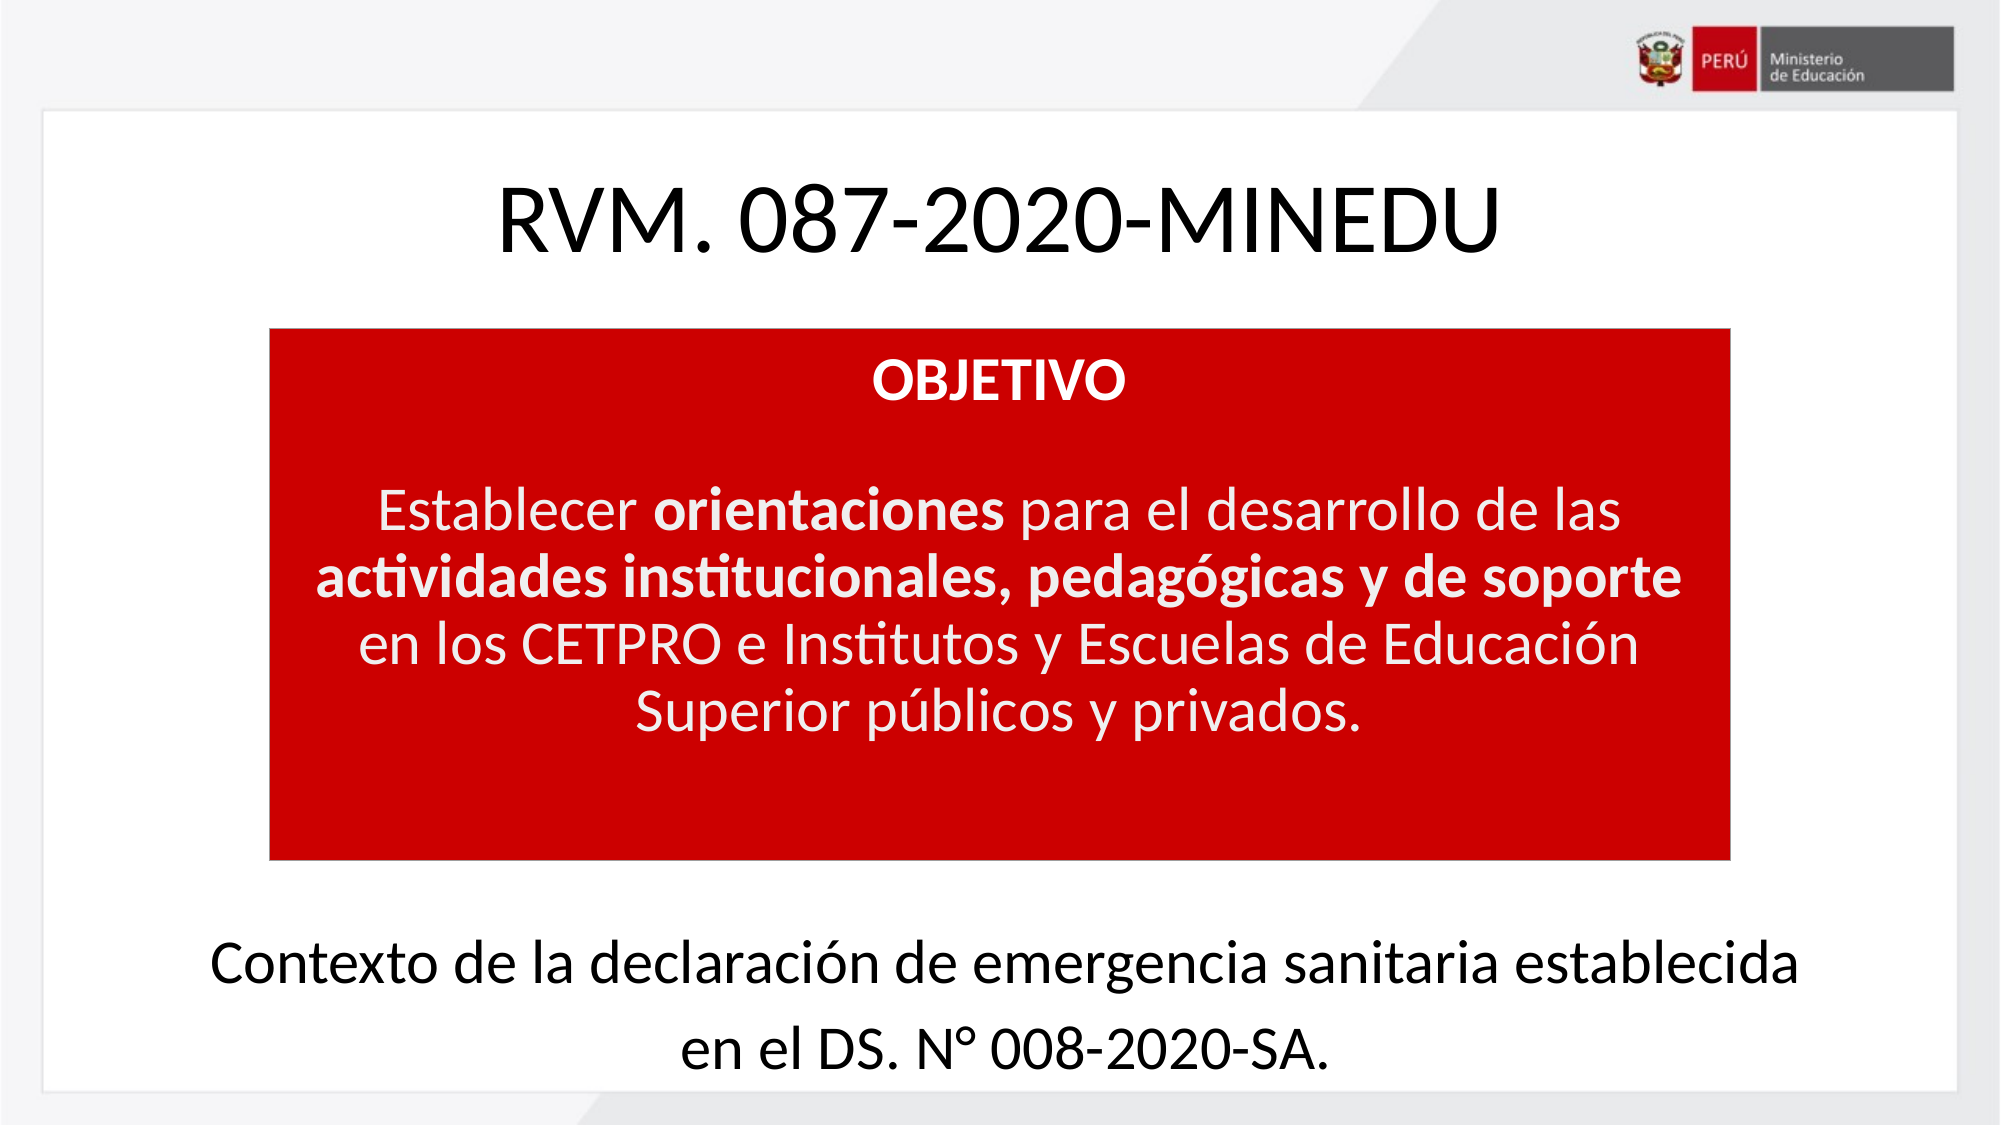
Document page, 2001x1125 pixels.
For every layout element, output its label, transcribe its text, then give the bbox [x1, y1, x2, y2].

text_box Contexto de la declaración de emergencia sanitaria establecida en el DS. N° 008-2020-SA. [164, 902, 1837, 1049]
picture [0, 0, 2001, 1125]
title RVM. 087-2020-MINEDU [341, 147, 1660, 270]
table_header OBJETIVO Establecer orientaciones para el desarrollo de las actividades institucionales, pedagógicas y de soporte en los CETPRO e Institutos y Escuelas de Educación Superior públicos y privados. [270, 329, 1730, 860]
